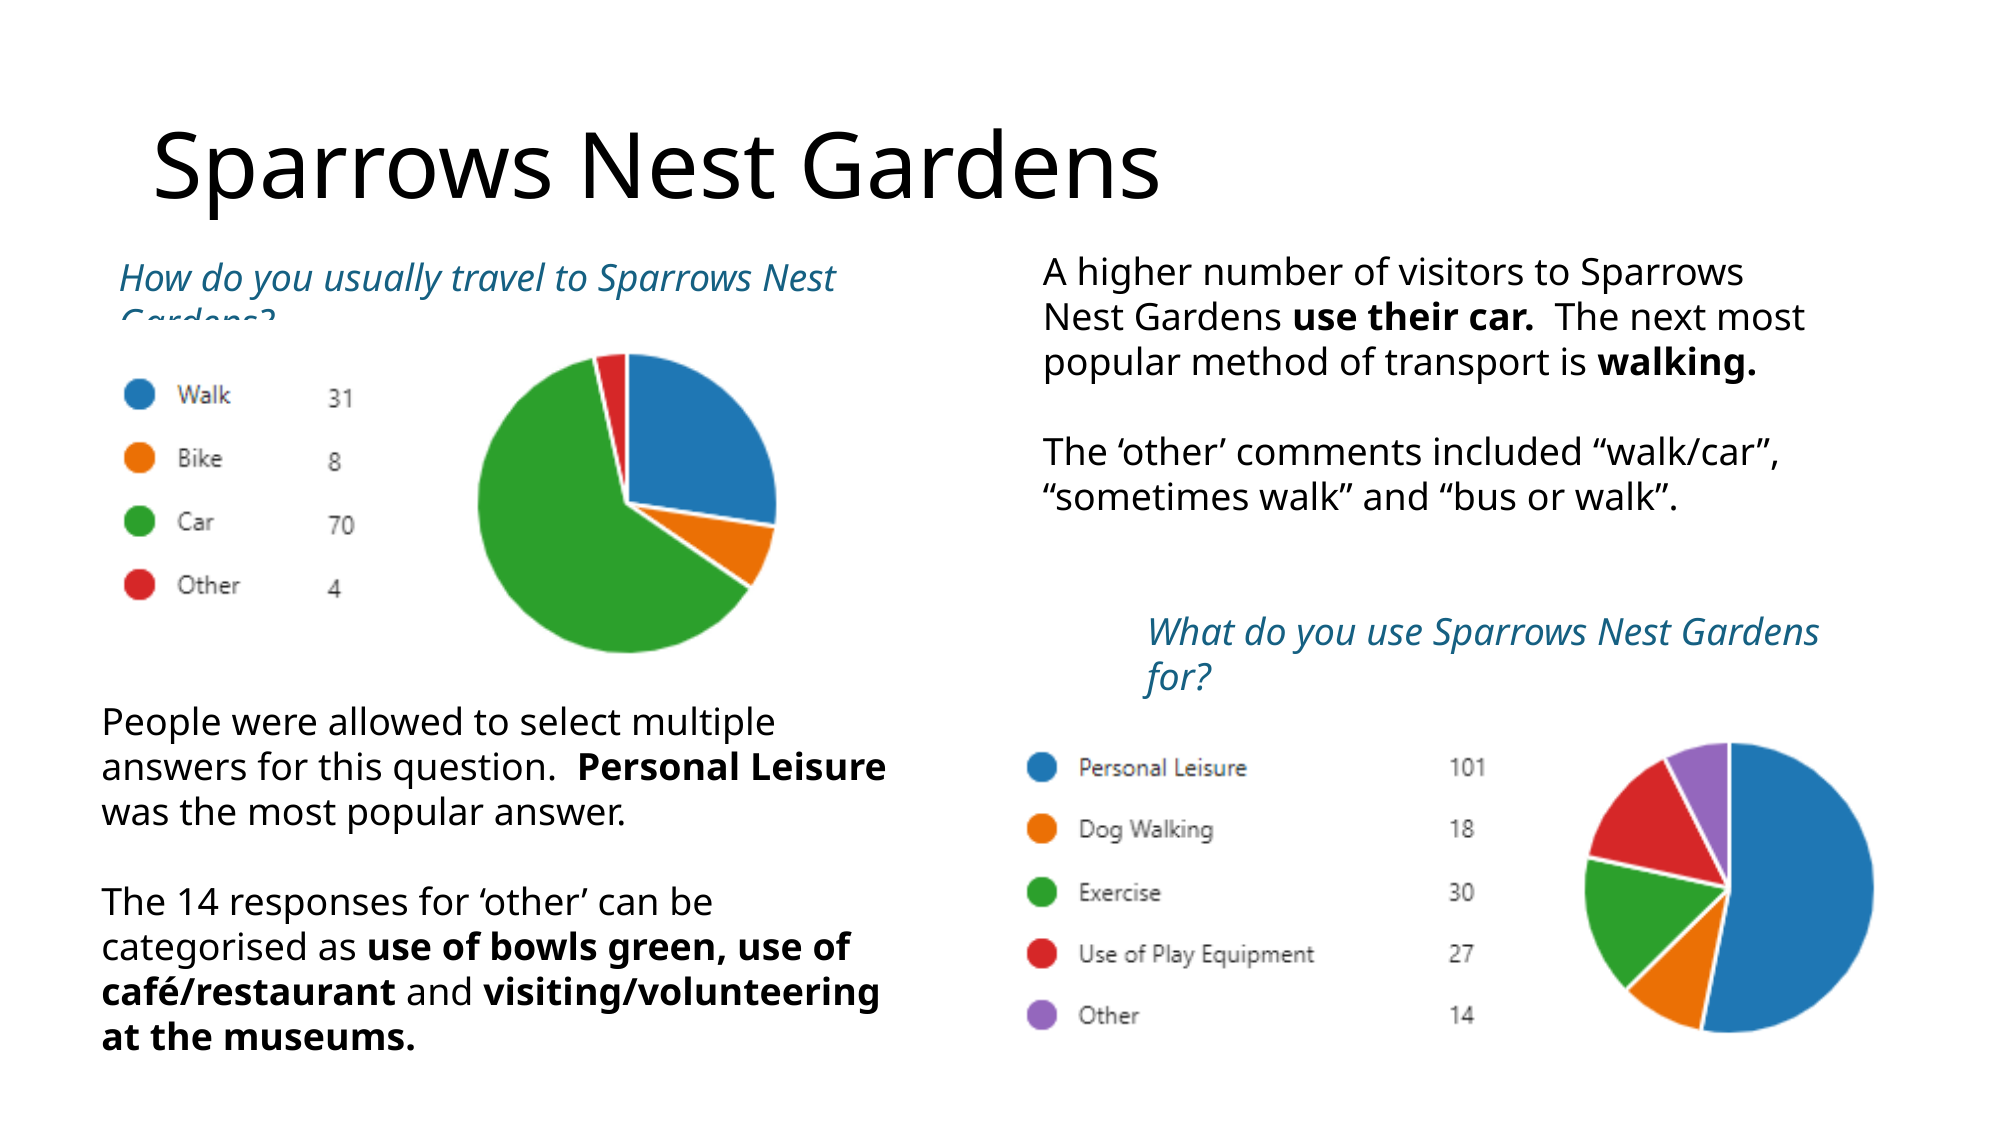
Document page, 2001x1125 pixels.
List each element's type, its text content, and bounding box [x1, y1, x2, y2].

title Sparrows Nest Gardens [137, 59, 1863, 278]
text_box What do you use Sparrows Nest Gardens for? [1132, 600, 1902, 705]
text_box How do you usually travel to Sparrows Nest Gardens? [103, 246, 1000, 352]
picture [994, 701, 1902, 1062]
picture [85, 319, 396, 675]
picture [436, 324, 791, 674]
text_box A higher number of visitors to Sparrows Nest Gardens use their car. The next most popular method of transport is walking. The ‘other’ comments included “walk/car”, “sometimes walk” and “bus or walk”. [1028, 240, 1850, 525]
text_box People were allowed to select multiple answers for this question. Personal Leisure was the most popular answer. The 14 responses for ‘other’ can be categorised as use of bowls green, use of café/restaurant and visiting/volunteering at the museums. [86, 690, 908, 1066]
